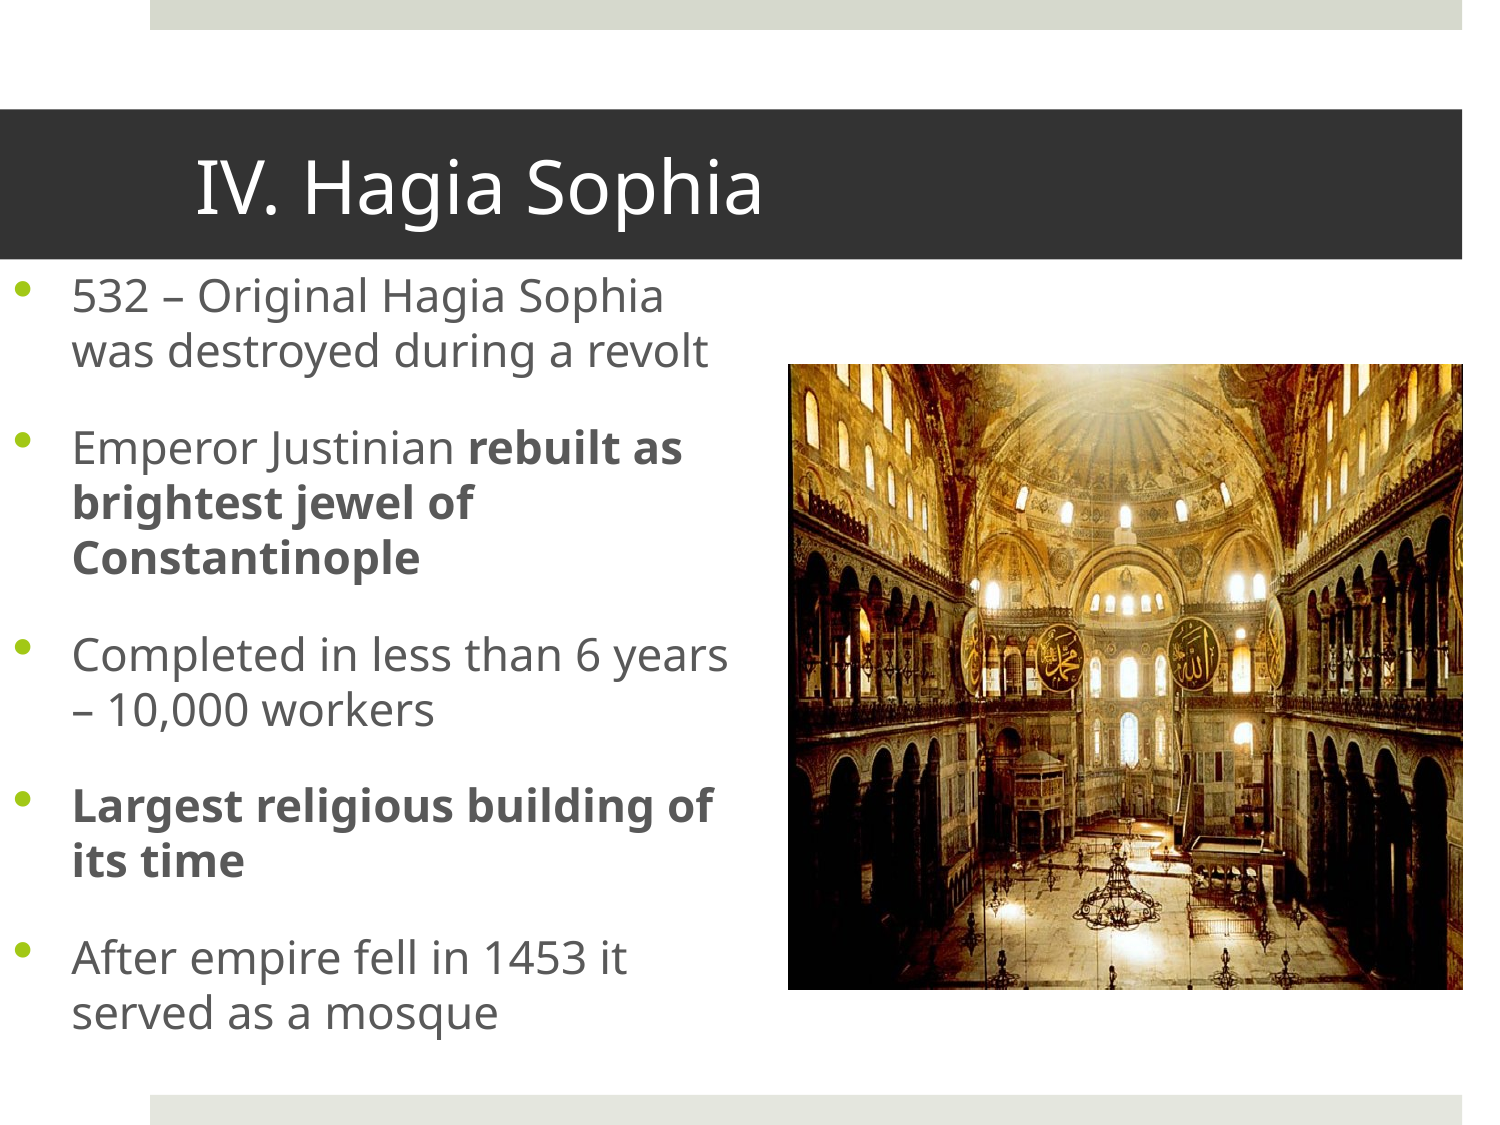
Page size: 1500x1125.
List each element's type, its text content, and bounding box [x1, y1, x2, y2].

list 532 – Original Hagia Sophia was destroyed during a revolt Emperor Justinian rebuilt as brightest jewel of Constantinople Completed in less than 6 years – 10,000 workers Largest religious building of its time After empire fell in 1453 it served as a mosque [0, 259, 769, 1071]
title IV. Hagia Sophia [0, 109, 1463, 260]
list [788, 228, 1463, 1125]
